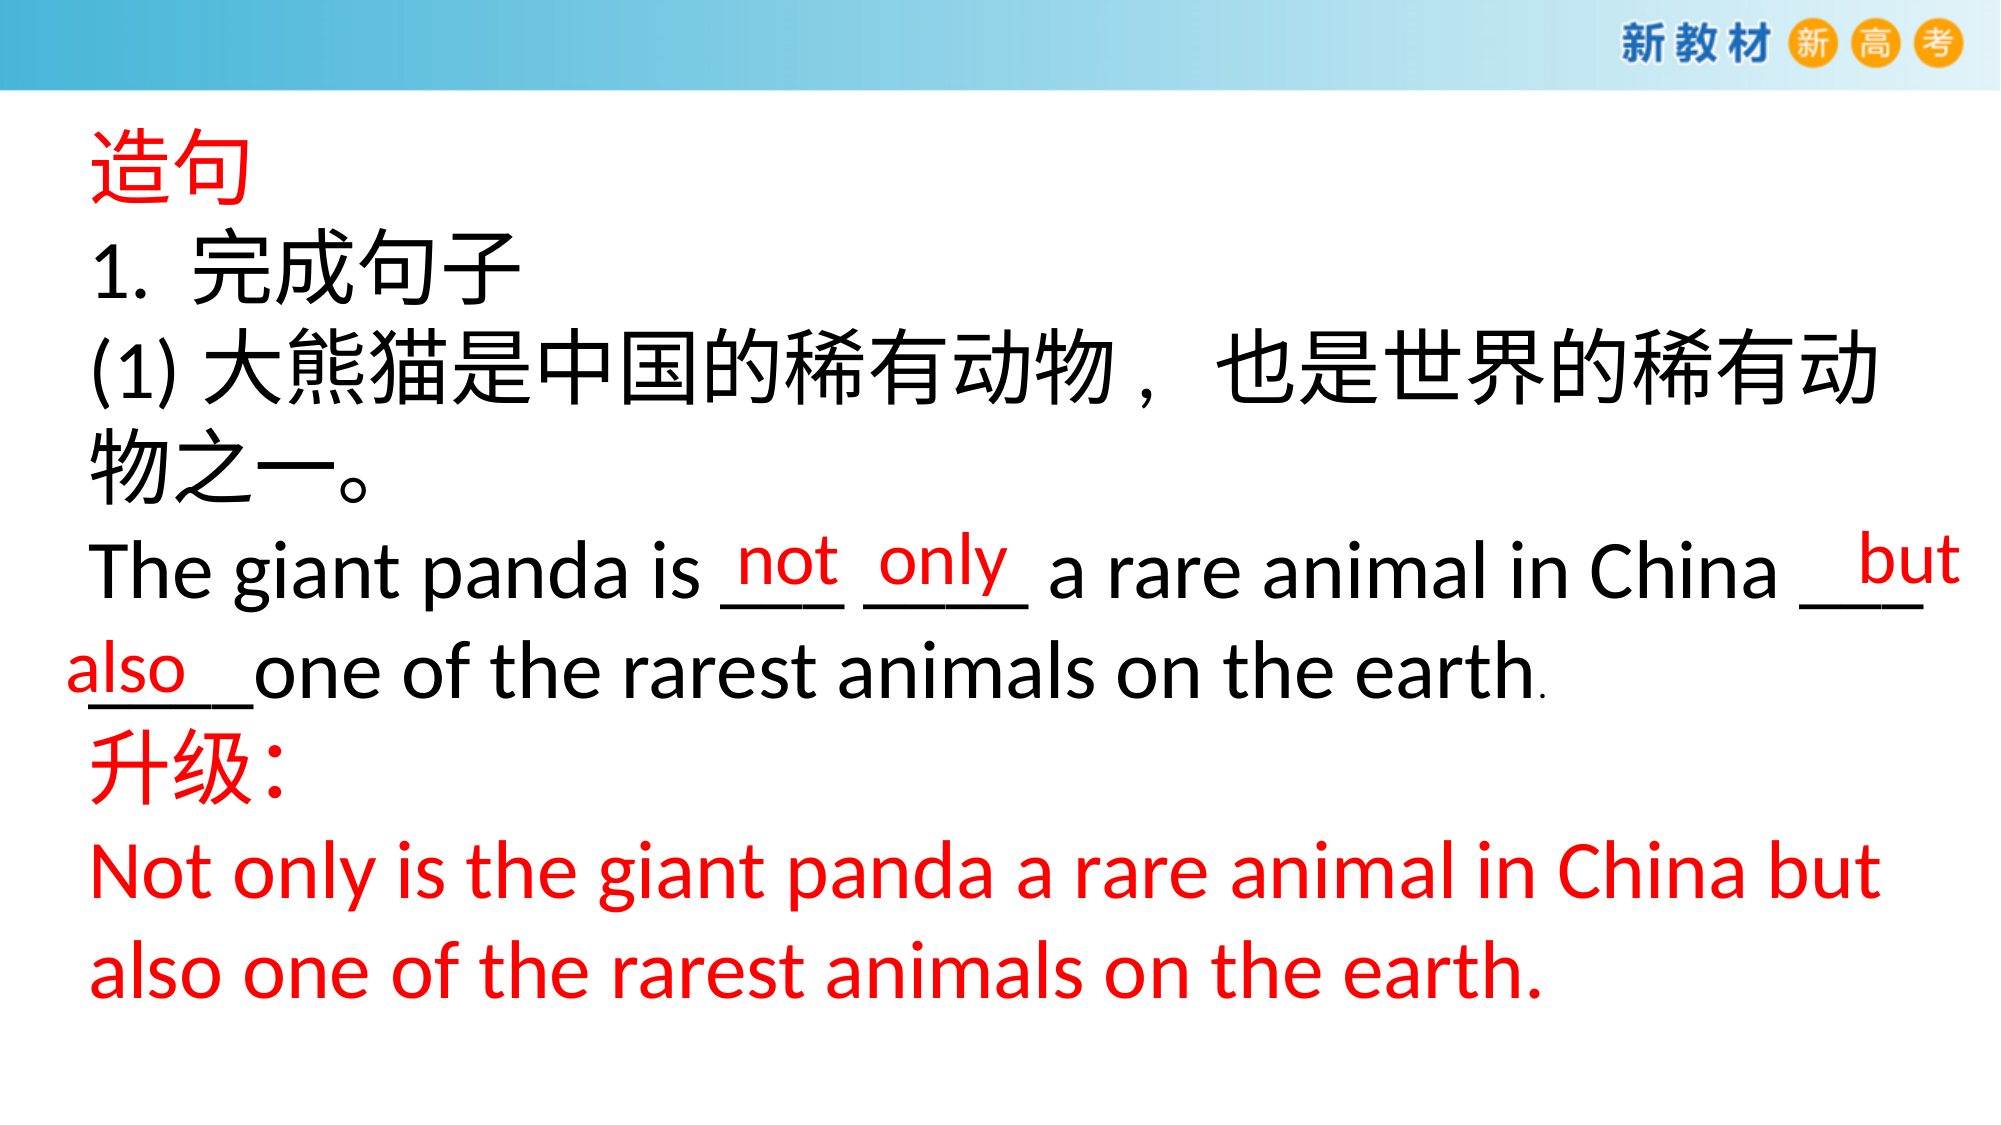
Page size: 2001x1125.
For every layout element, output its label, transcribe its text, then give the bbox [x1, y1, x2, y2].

text_box but [1754, 498, 2000, 608]
picture [0, 0, 2001, 1125]
text_box 造句 1. 完成句子 (1)大熊猫是中国的稀有动物, 也是世界的稀有动物之一。 The giant panda is ___ ____ a rare animal in China ___ ____one of the rarest animals on the earth. 升级： Not only is the giant panda a rare animal in China but also one of the rarest animals on the earth. [68, 105, 1952, 1115]
text_box only [758, 499, 1129, 609]
text_box also [0, 607, 299, 717]
text_box not [637, 499, 758, 609]
